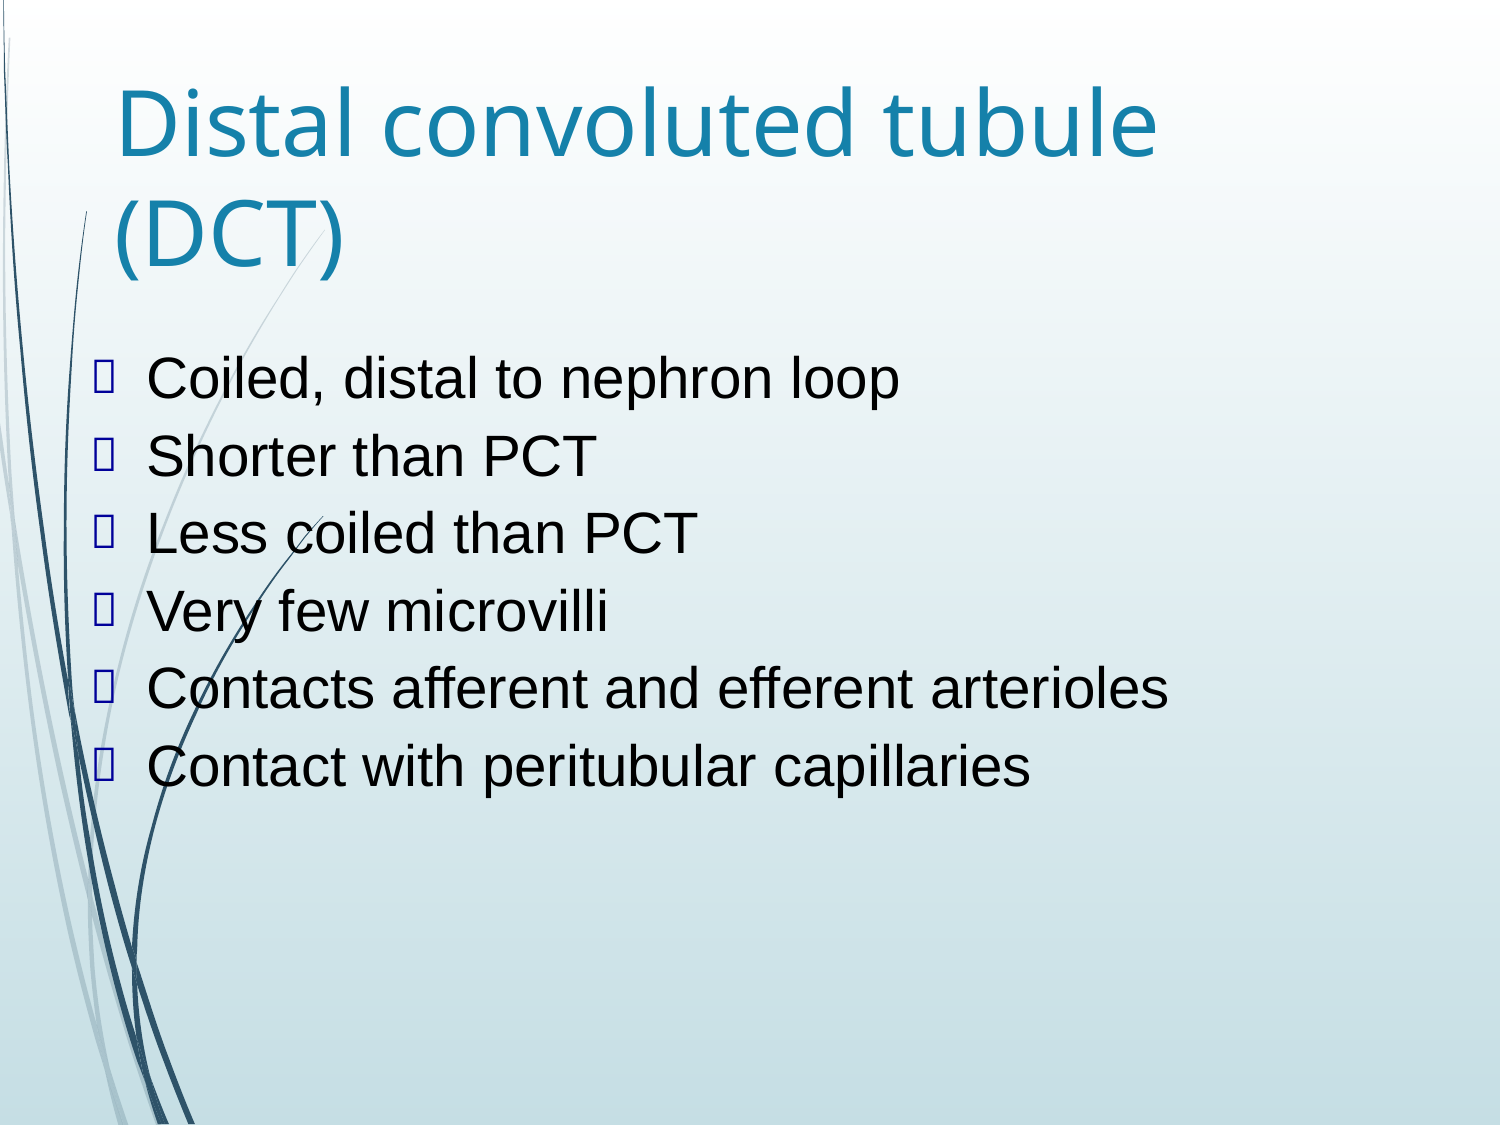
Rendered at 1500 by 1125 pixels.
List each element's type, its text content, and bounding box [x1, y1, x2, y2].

text_box Coiled, distal to nephron loop Shorter than PCT Less coiled than PCT Very few microvilli Contacts afferent and efferent arterioles Contact with peritubular capillaries [83, 330, 1181, 798]
title Distal convoluted tubule (DCT) [112, 62, 1365, 285]
